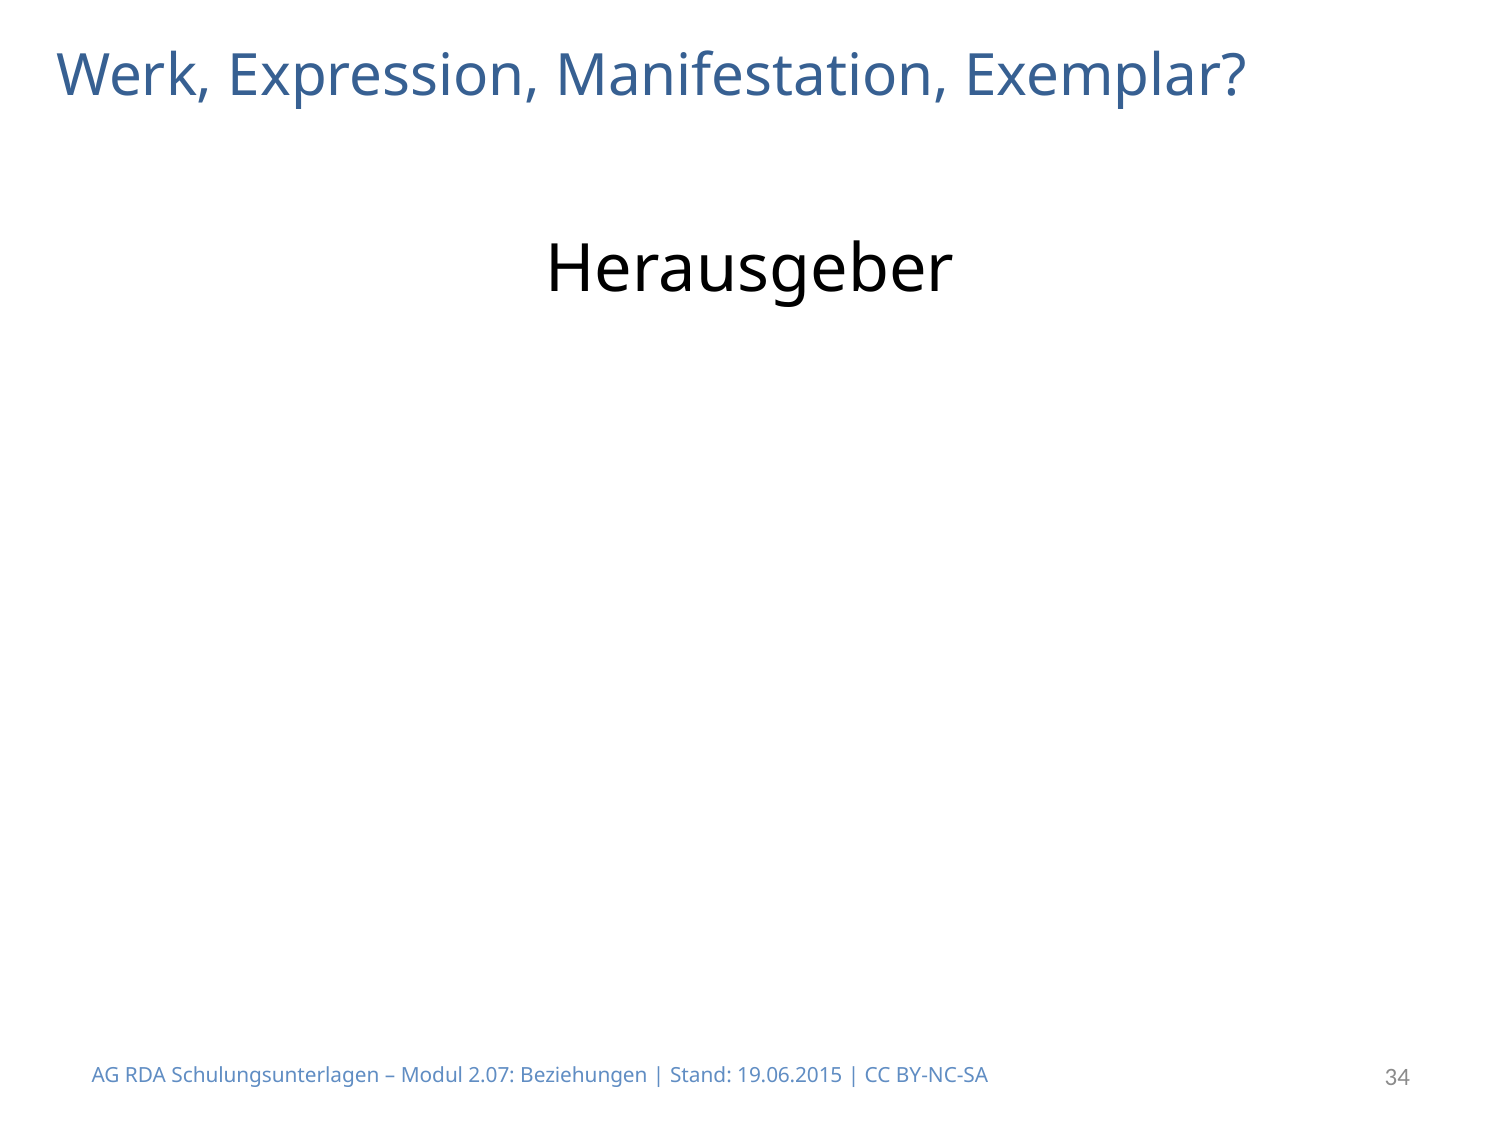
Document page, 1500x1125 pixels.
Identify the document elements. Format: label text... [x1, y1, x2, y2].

slide_number 34 [1187, 1045, 1425, 1106]
title Werk, Expression, Manifestation, Exemplar? [41, 30, 1459, 114]
footer AG RDA Schulungsunterlagen – Modul 2.07: Beziehungen | Stand: 19.06.2015 | CC BY-NC-SA [76, 1045, 1081, 1106]
list Herausgeber [41, 137, 1459, 1035]
